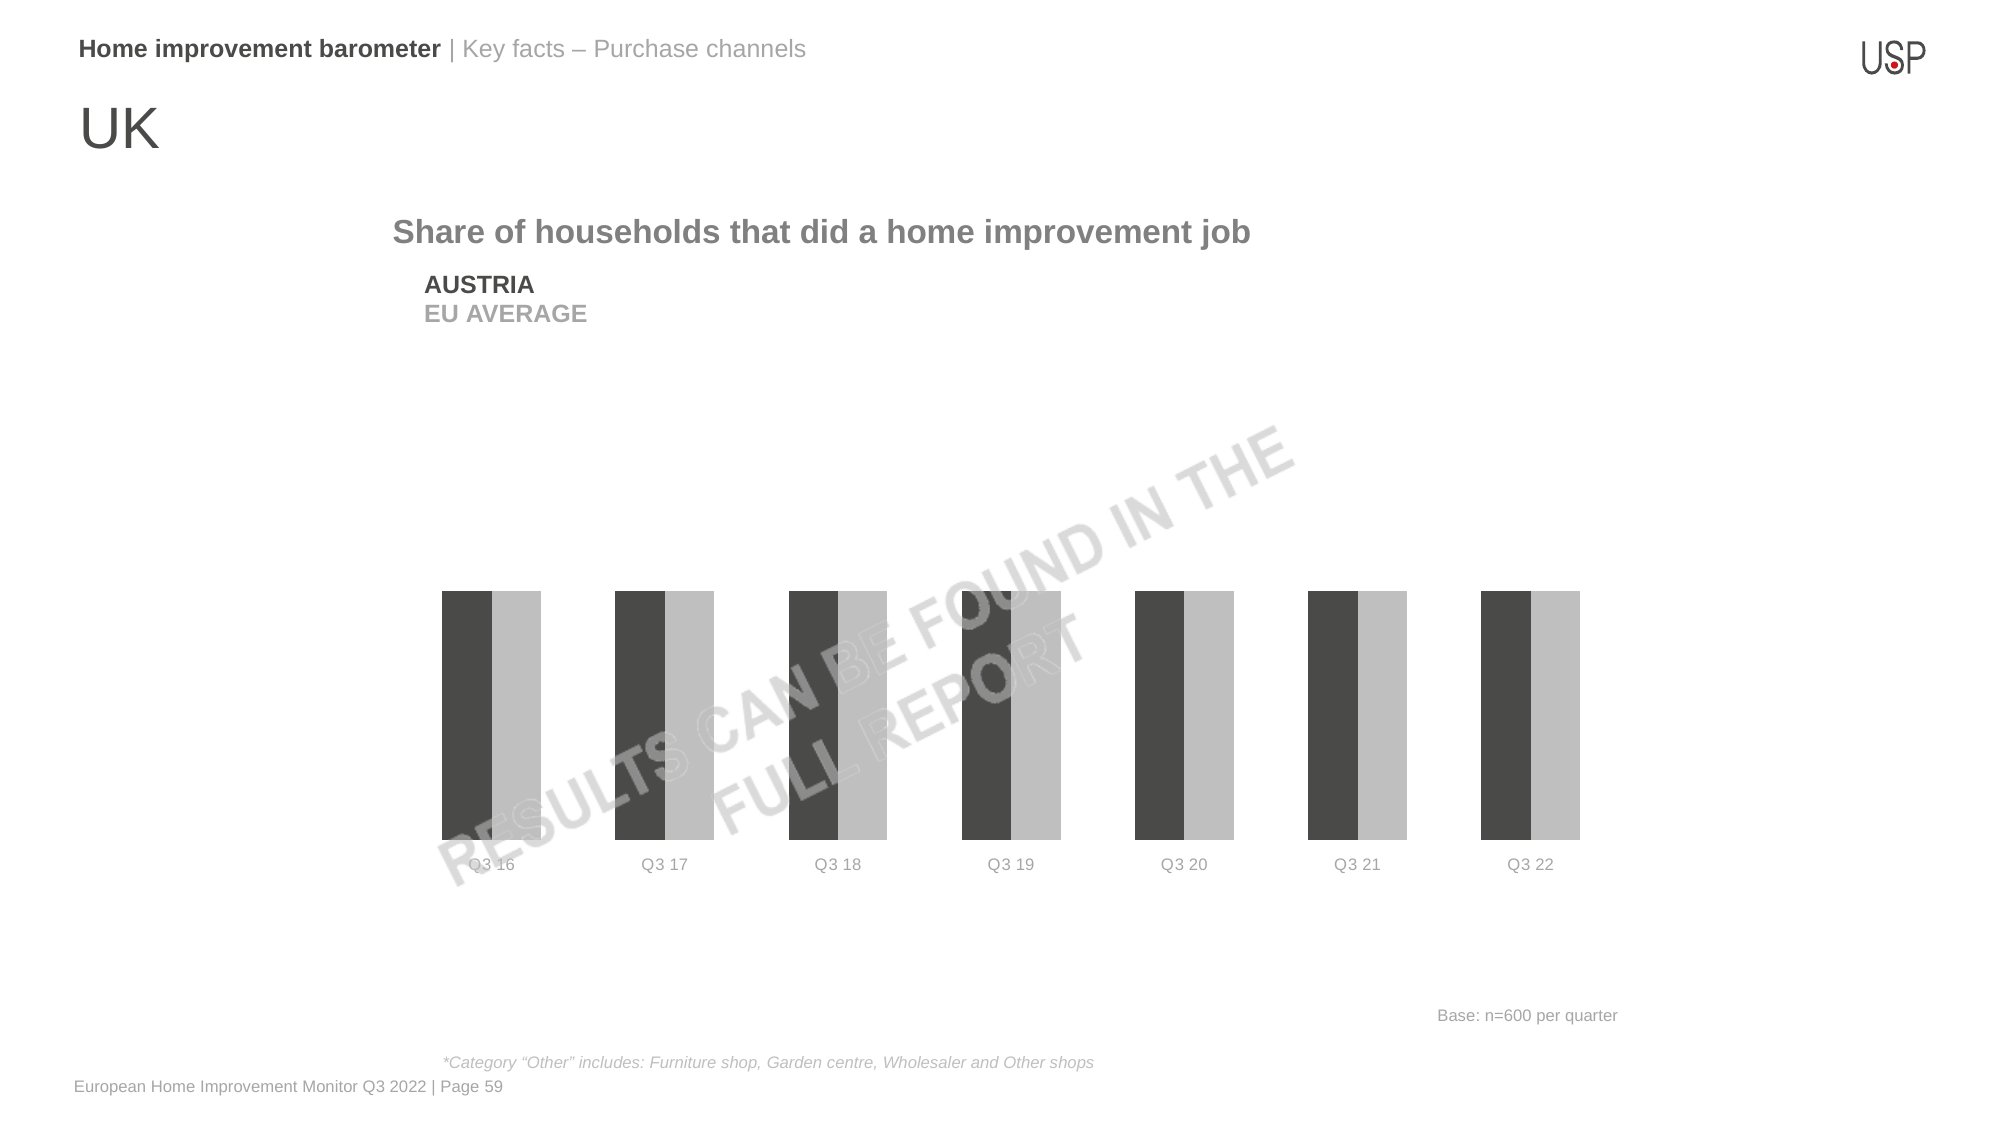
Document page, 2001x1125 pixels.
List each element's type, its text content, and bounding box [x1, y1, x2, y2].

picture [402, 620, 1359, 760]
chart [392, 337, 1629, 987]
text_box Home improvement barometer | Key facts – Purchase channels [63, 21, 1382, 78]
text_box UK [64, 83, 1975, 169]
text_box Share of households that did a home improvement job [377, 207, 1268, 259]
text_box Base: n=600 per quarter [1419, 987, 1669, 1042]
text_box *Category “Other” includes: Furniture shop, Garden centre, Wholesaler and Other shops [424, 1035, 1135, 1089]
text_box AUSTRIA EU AVERAGE [409, 260, 685, 337]
